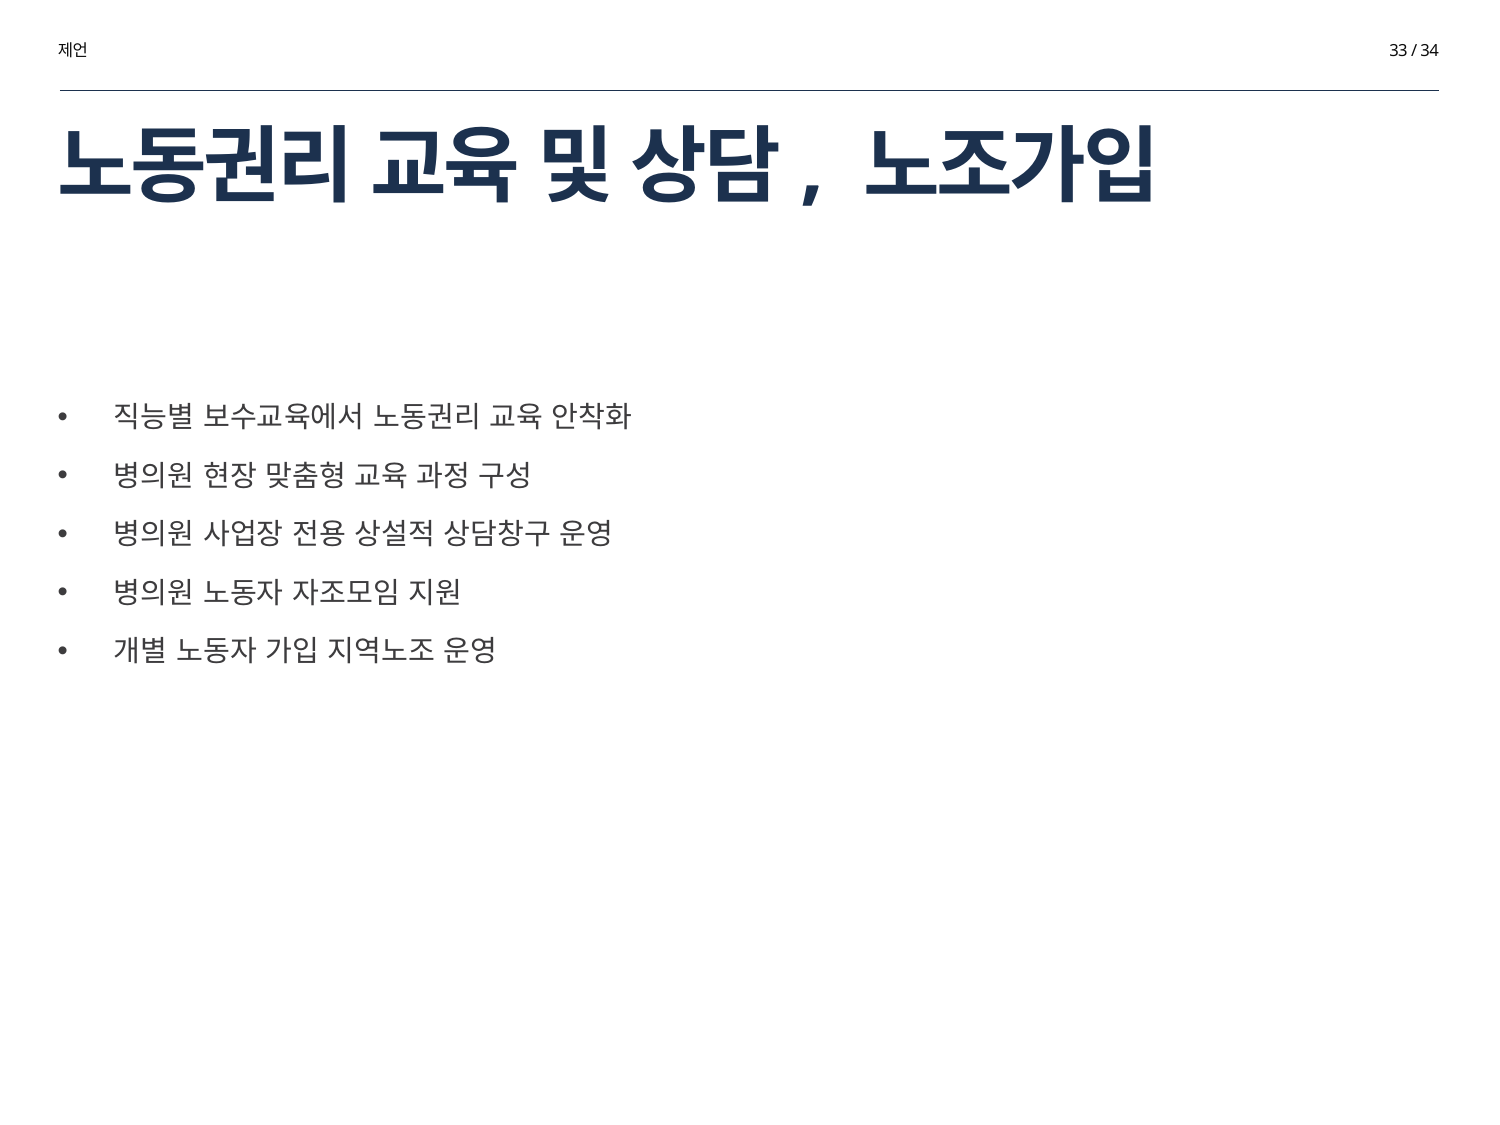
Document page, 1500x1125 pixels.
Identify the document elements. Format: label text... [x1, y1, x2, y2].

text_box 제언 [43, 31, 303, 67]
text_box 33 / 34 [1193, 32, 1454, 70]
text_box 직능별 보수교육에서 노동권리 교육 안착화 병의원 현장 맞춤형 교육 과정 구성 병의원 사업장 전용 상설적 상담창구 운영 병의원 노동자 자조모임 지원 개별 노동자 가입 지역노조 운영 [42, 373, 1433, 899]
title 노동권리 교육 및 상담, 노조가입 [42, 114, 1190, 211]
